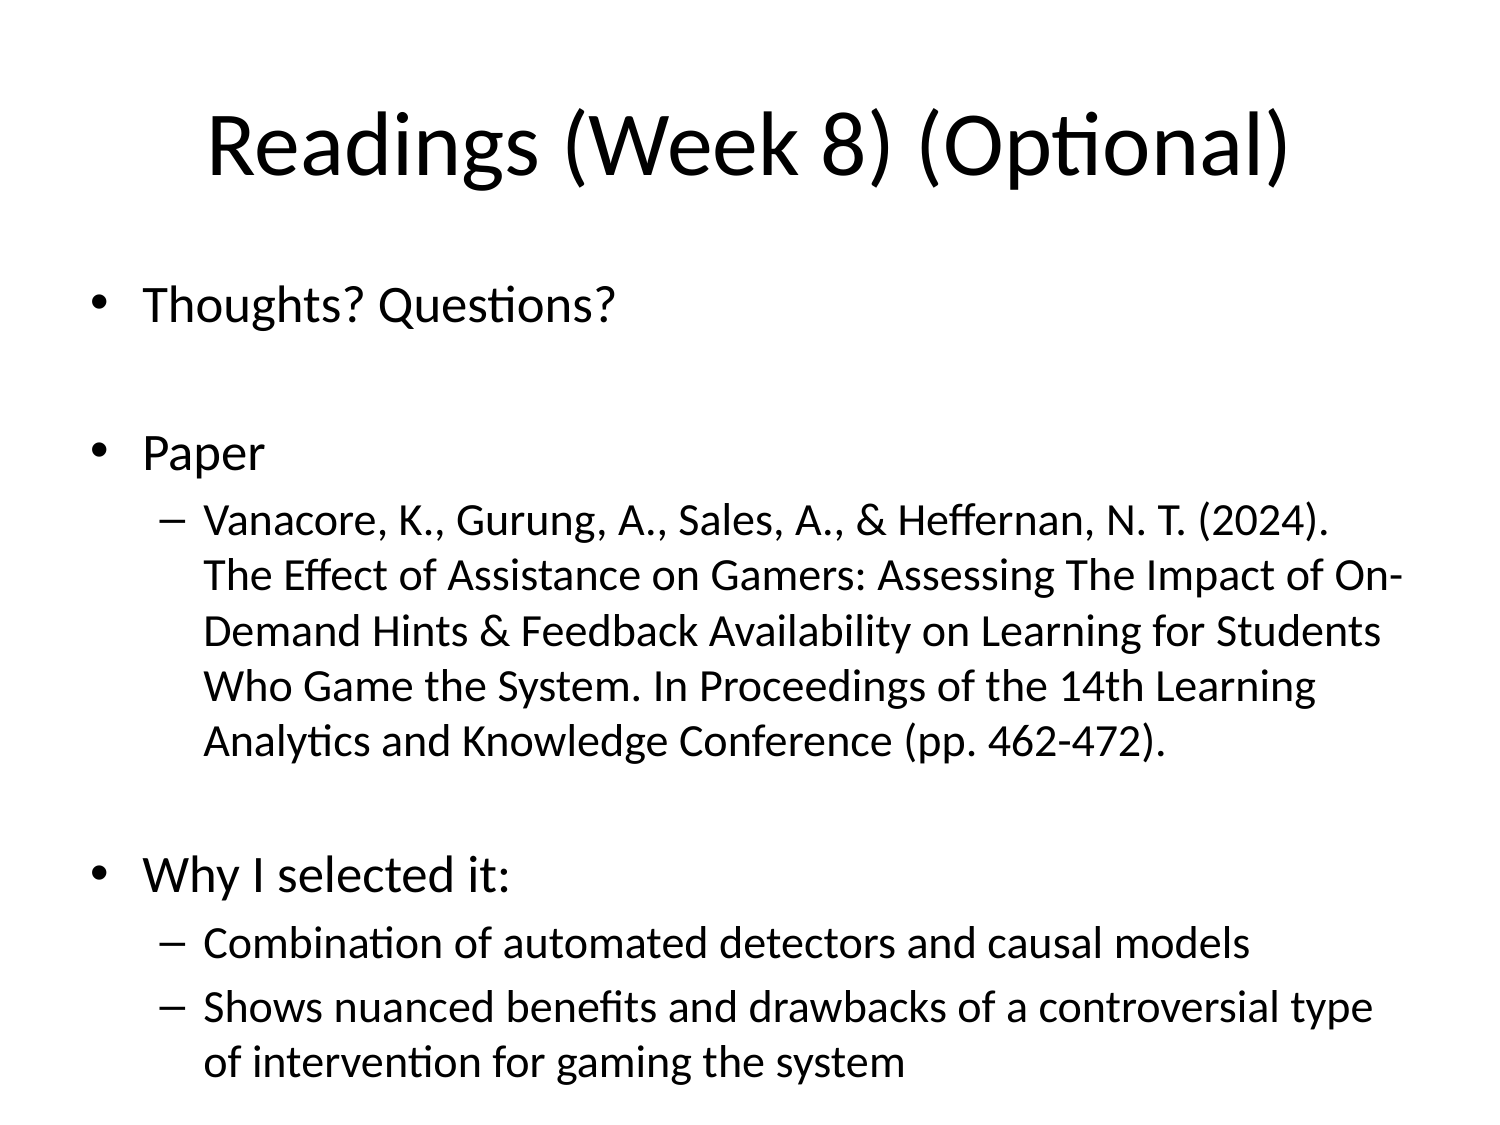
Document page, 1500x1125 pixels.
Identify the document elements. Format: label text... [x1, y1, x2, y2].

list Thoughts? Questions? Paper Vanacore, K., Gurung, A., Sales, A., & Heffernan, N. T. (2024). The Effect of Assistance on Gamers: Assessing The Impact of On-Demand Hints & Feedback Availability on Learning for Students Who Game the System. In Proceedings of the 14th Learning Analytics and Knowledge Conference (pp. 462-472). Why I selected it: Combination of automated detectors and causal models Shows nuanced benefits and drawbacks of a controversial type of intervention for gaming the system [75, 262, 1425, 1100]
title Readings (Week 8) (Optional) [75, 45, 1425, 233]
